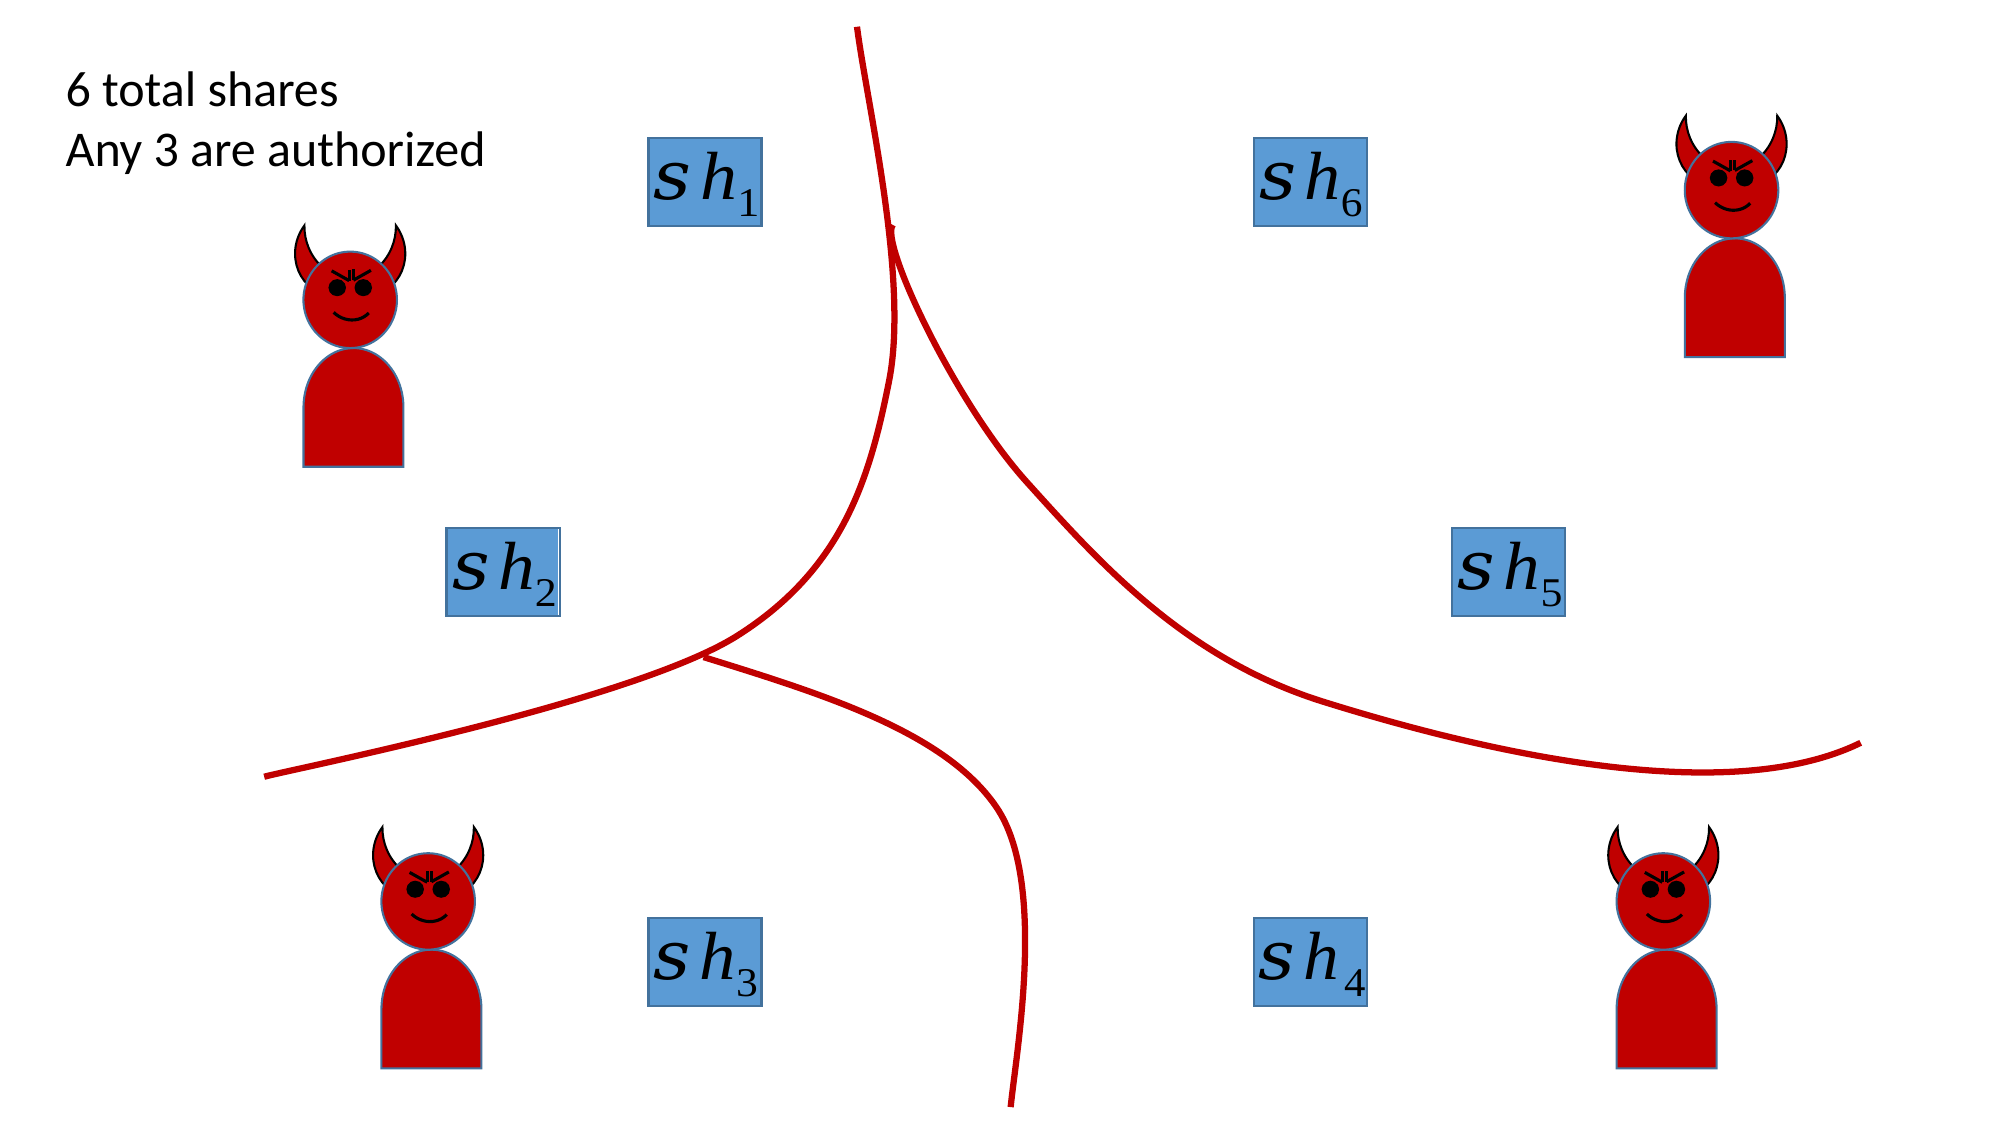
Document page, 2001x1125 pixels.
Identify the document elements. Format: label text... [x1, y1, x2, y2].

text_box [703, 656, 1027, 1108]
text_box [890, 224, 1862, 774]
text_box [282, 247, 419, 467]
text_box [359, 848, 497, 1069]
text_box [263, 26, 896, 778]
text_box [1663, 137, 1800, 357]
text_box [1595, 848, 1732, 1069]
text_box 6 total shares Any 3 are authorized [50, 49, 501, 185]
